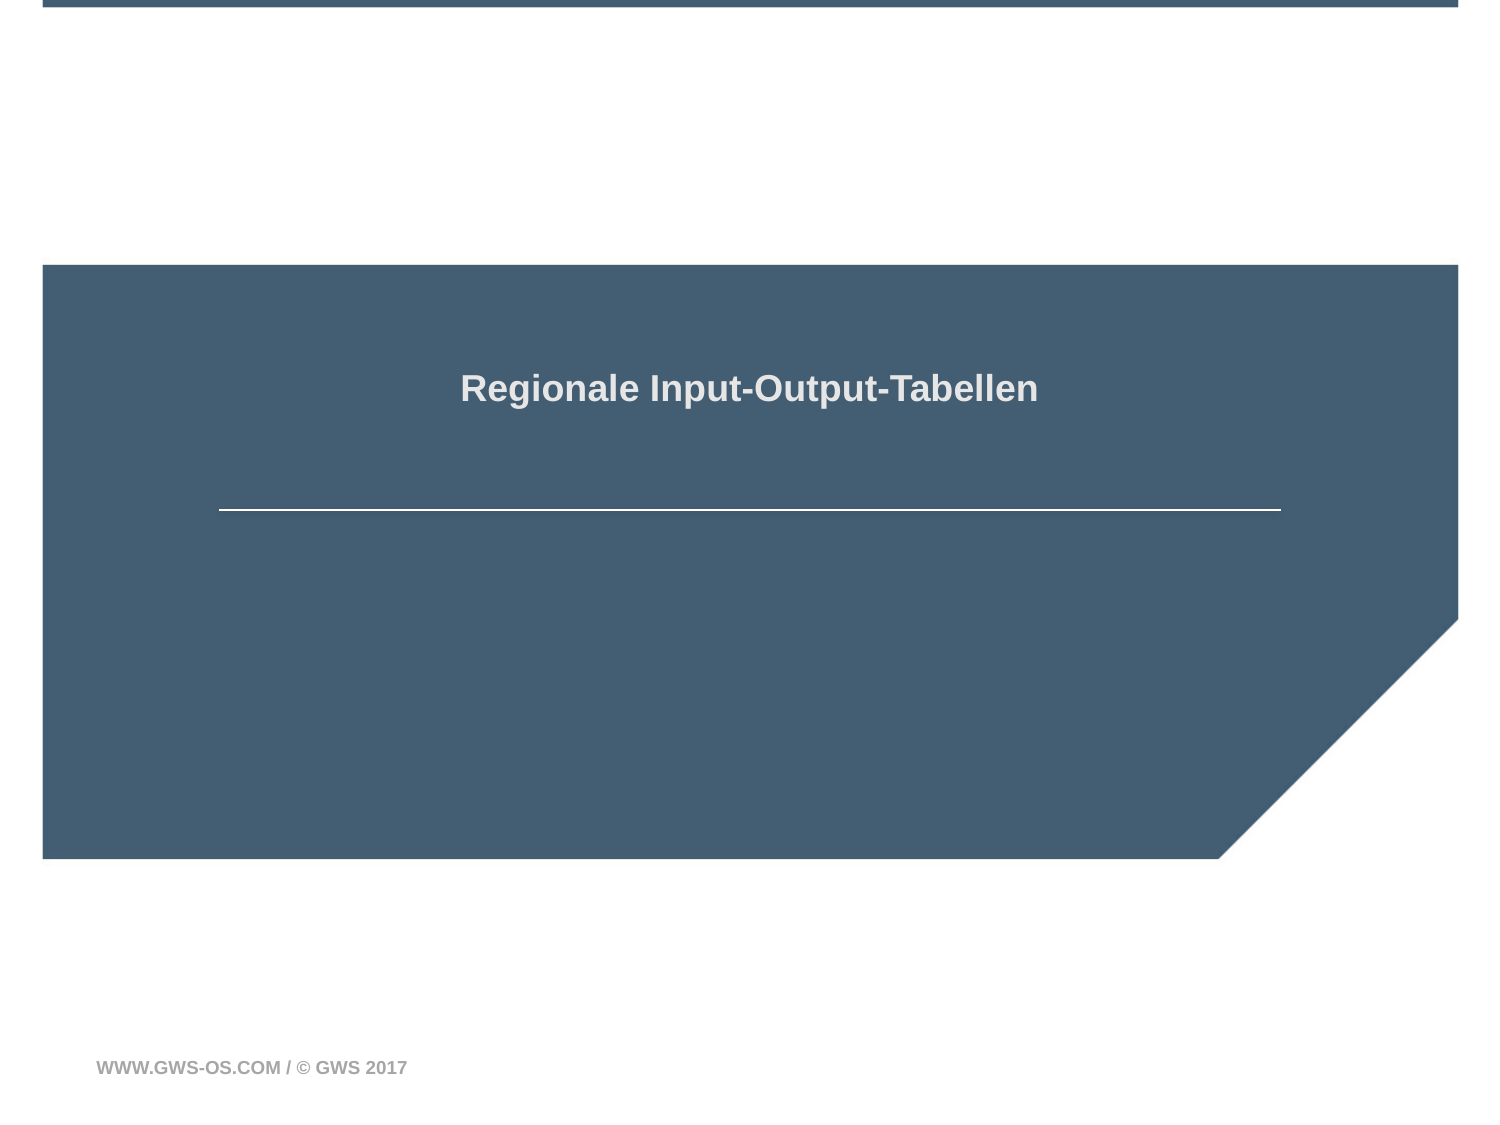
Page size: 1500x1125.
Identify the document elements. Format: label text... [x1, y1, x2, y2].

title Regionale Input-Output-Tabellen [75, 313, 1425, 460]
picture [0, 0, 1500, 1125]
